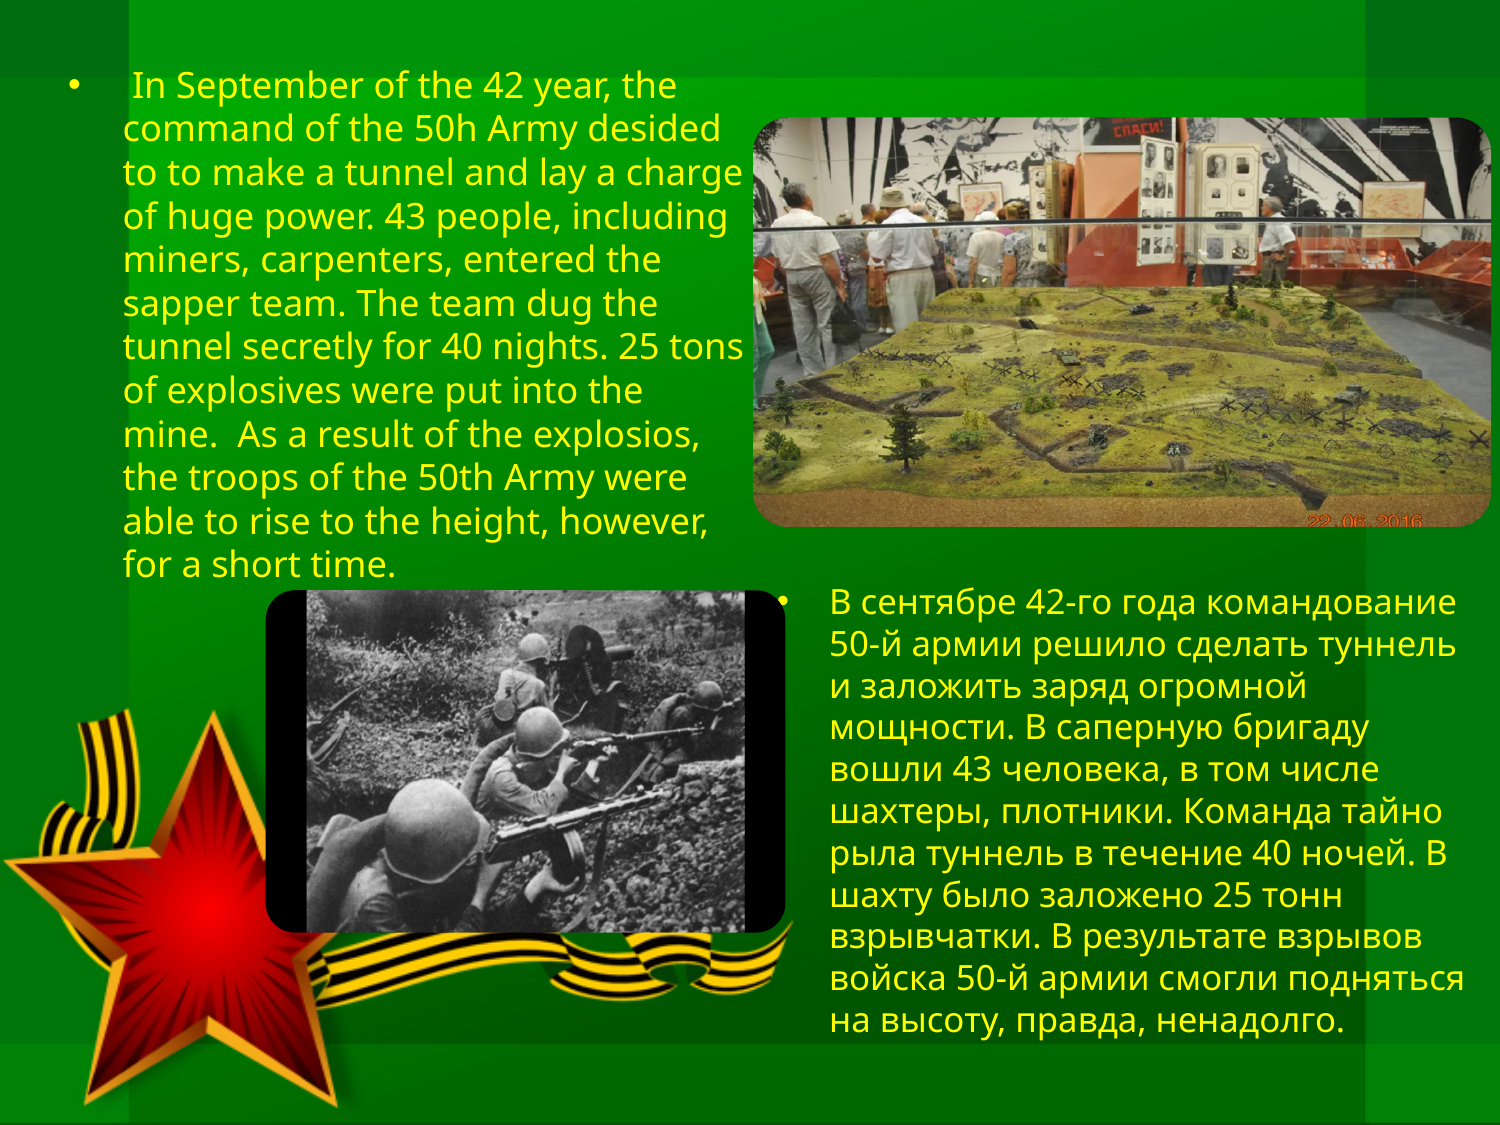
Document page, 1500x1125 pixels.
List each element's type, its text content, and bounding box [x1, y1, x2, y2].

list In September of the 42 year, the command of the 50h Army desided to to make a tunnel and lay a charge of huge power. 43 people, including miners, carpenters, entered the sapper team. The team dug the tunnel secretly for 40 nights. 25 tons of explosives were put into the mine. As a result of the explosios, the troops of the 50th Army were able to rise to the height, however, for a short time. [53, 54, 762, 598]
list В сентябре 42-го года командование 50-й армии решило сделать туннель и заложить заряд огромной мощности. В саперную бригаду вошли 43 человека, в том числе шахтеры, плотники. Команда тайно рыла туннель в течение 40 ночей. В шахту было заложено 25 тонн взрывчатки. В результате взрывов войска 50-й армии смогли подняться на высоту, правда, ненадолго. [761, 572, 1483, 1092]
picture [0, 0, 1500, 1125]
